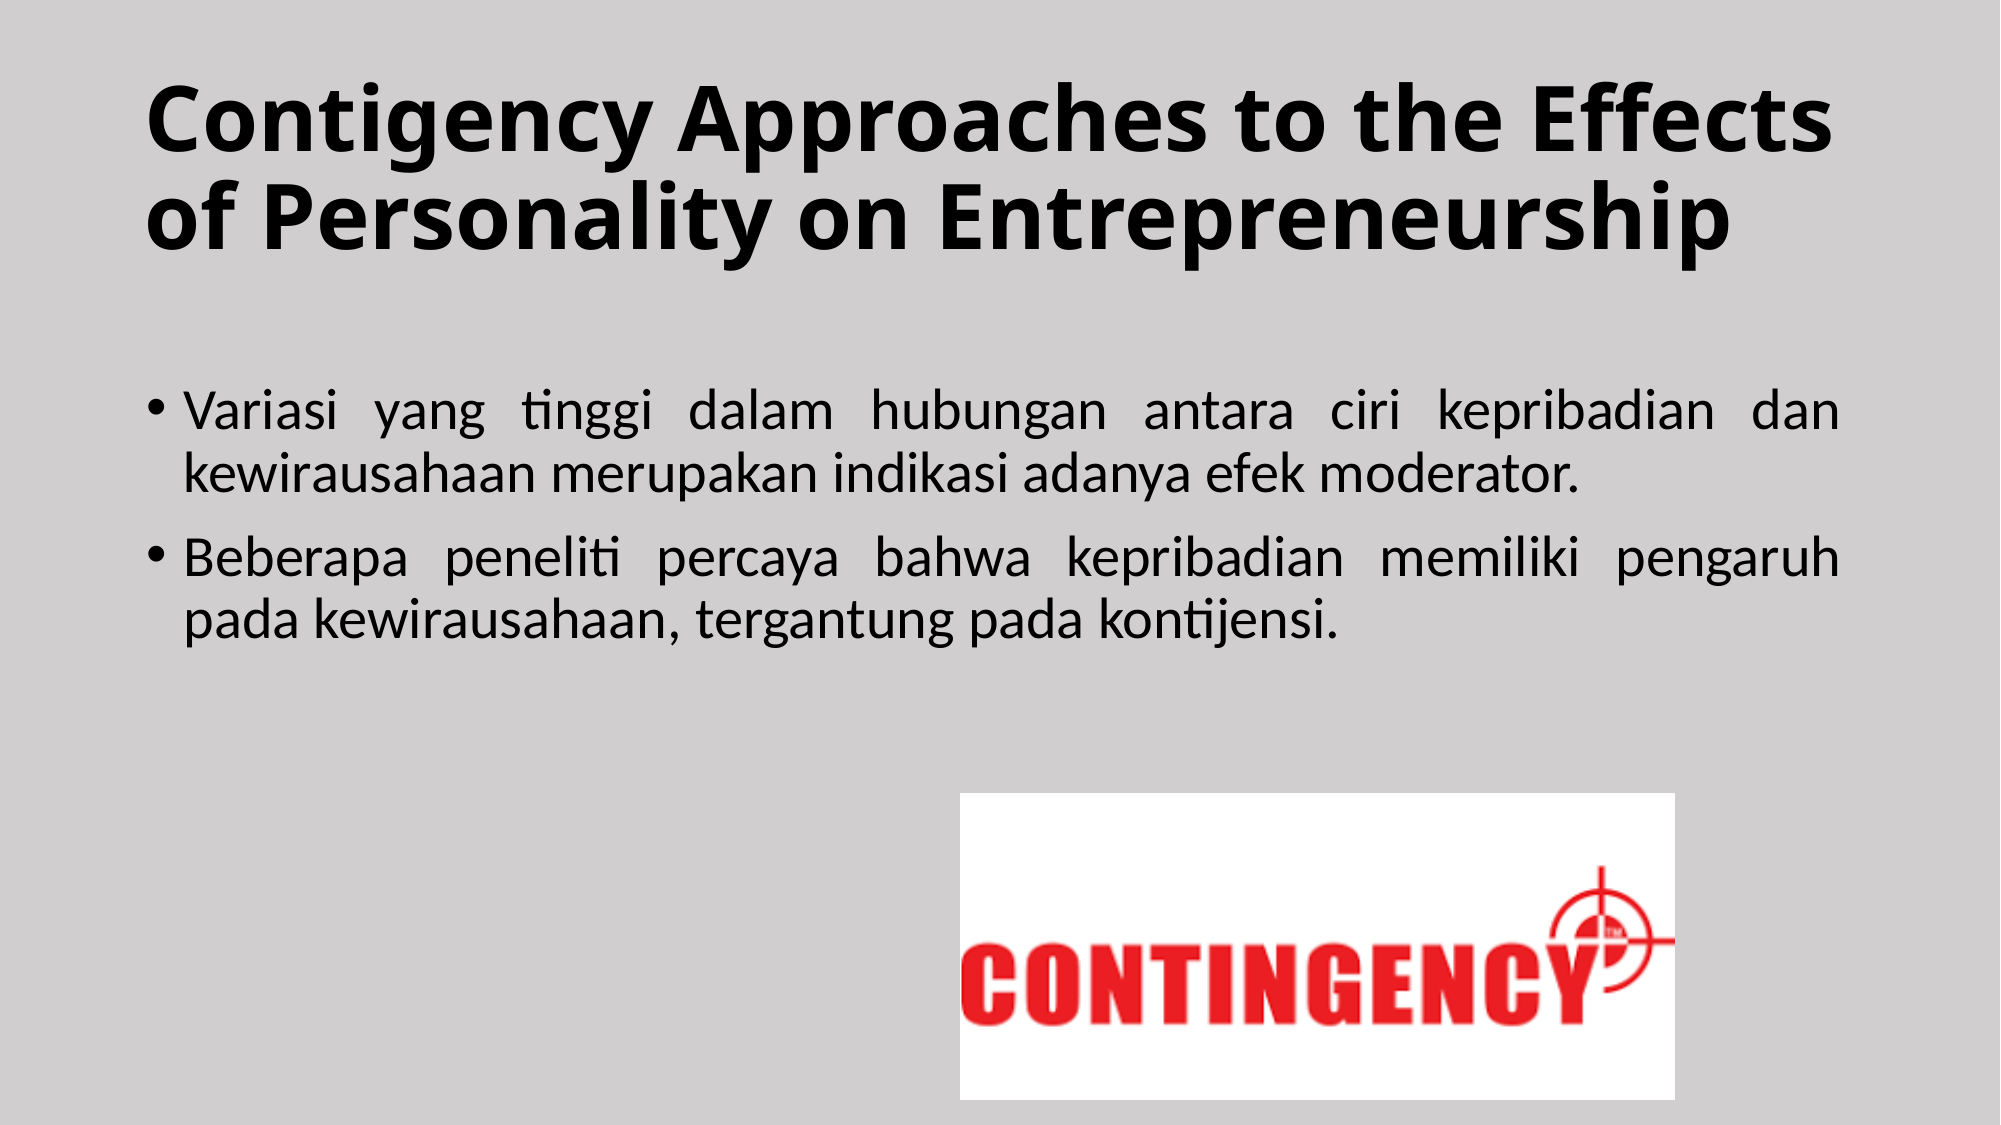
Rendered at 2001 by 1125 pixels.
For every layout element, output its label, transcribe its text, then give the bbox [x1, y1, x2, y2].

picture [960, 793, 1675, 1100]
title Contigency Approaches to the Effects of Personality on Entrepreneurship [129, 61, 1855, 280]
list Variasi yang tinggi dalam hubungan antara ciri kepribadian dan kewirausahaan merupakan indikasi adanya efek moderator. Beberapa peneliti percaya bahwa kepribadian memiliki pengaruh pada kewirausahaan, tergantung pada kontijensi. [131, 371, 1857, 1086]
